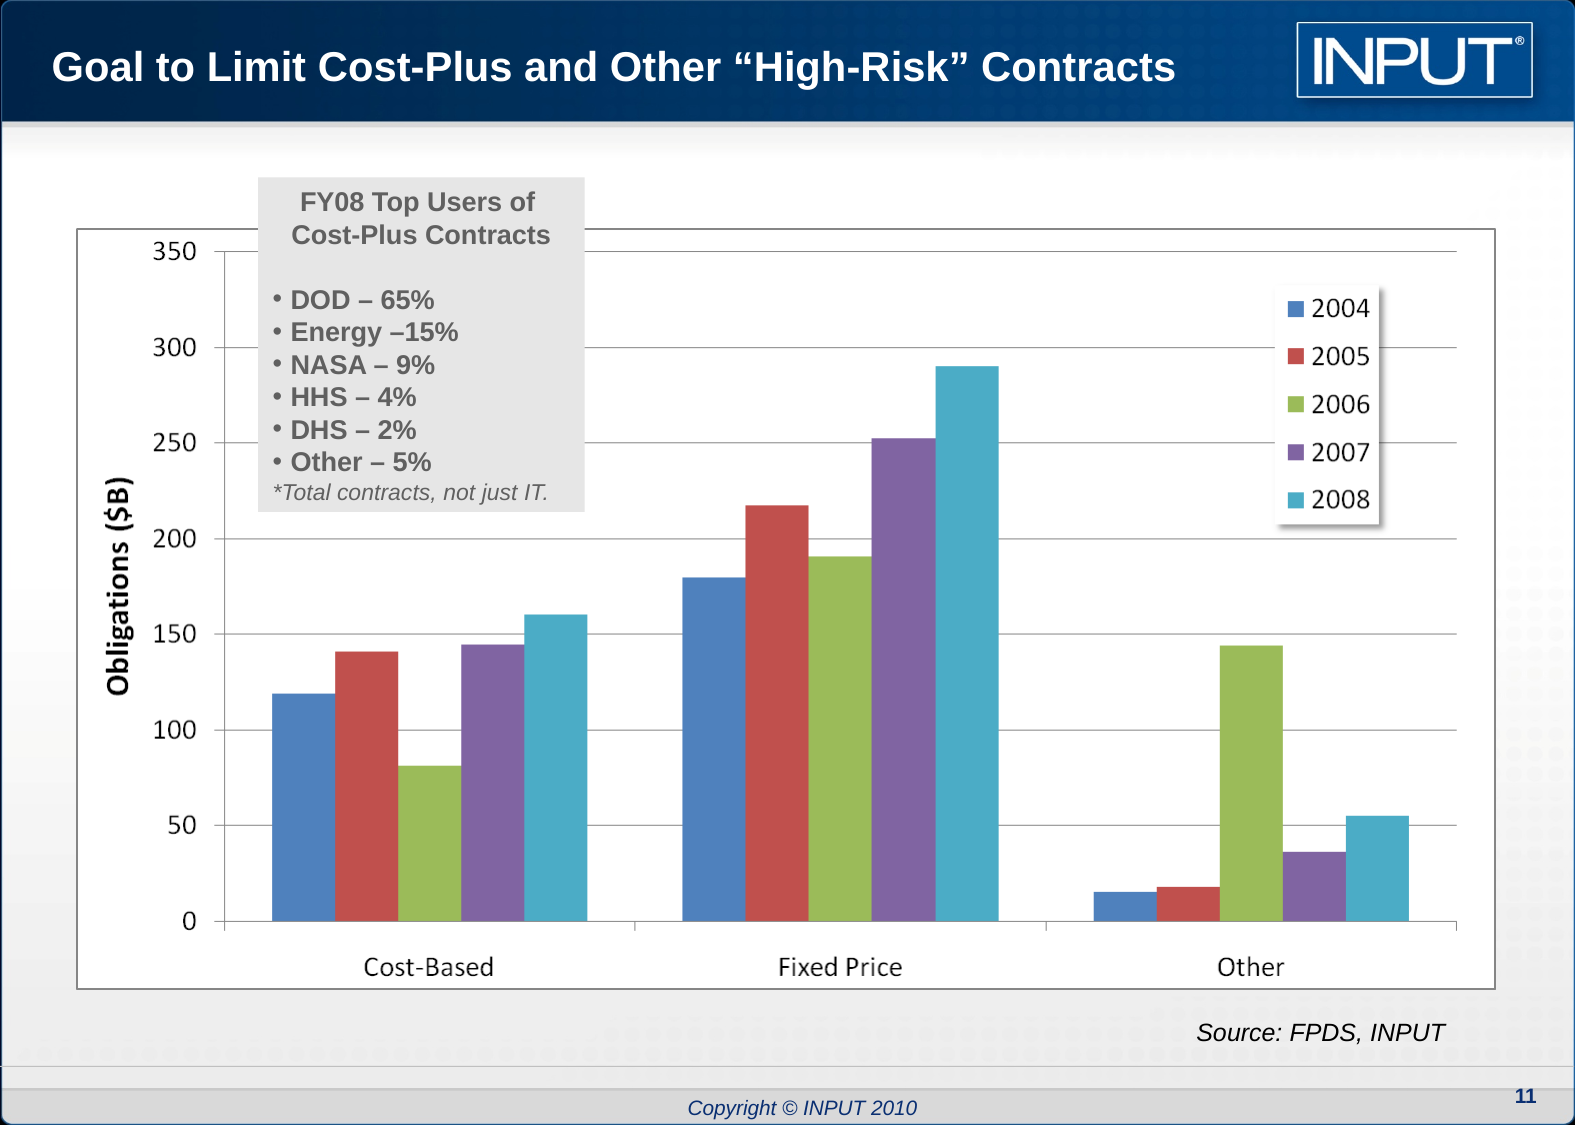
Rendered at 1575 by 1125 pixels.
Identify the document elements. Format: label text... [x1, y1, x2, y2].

picture [0, 0, 1575, 1065]
text_box FY08 Top Users of Cost-Plus Contracts DOD – 65% Energy –15% NASA – 9% HHS – 4% DHS – 2% Other – 5% *Total contracts, not just IT. [258, 177, 585, 225]
text_box Source: FPDS, INPUT [1181, 1008, 1500, 1054]
slide_number 11 [1461, 1066, 1575, 1125]
title Goal to Limit Cost-Plus and Other “High-Risk” Contracts [28, 0, 1297, 131]
picture [0, 1067, 1461, 1125]
